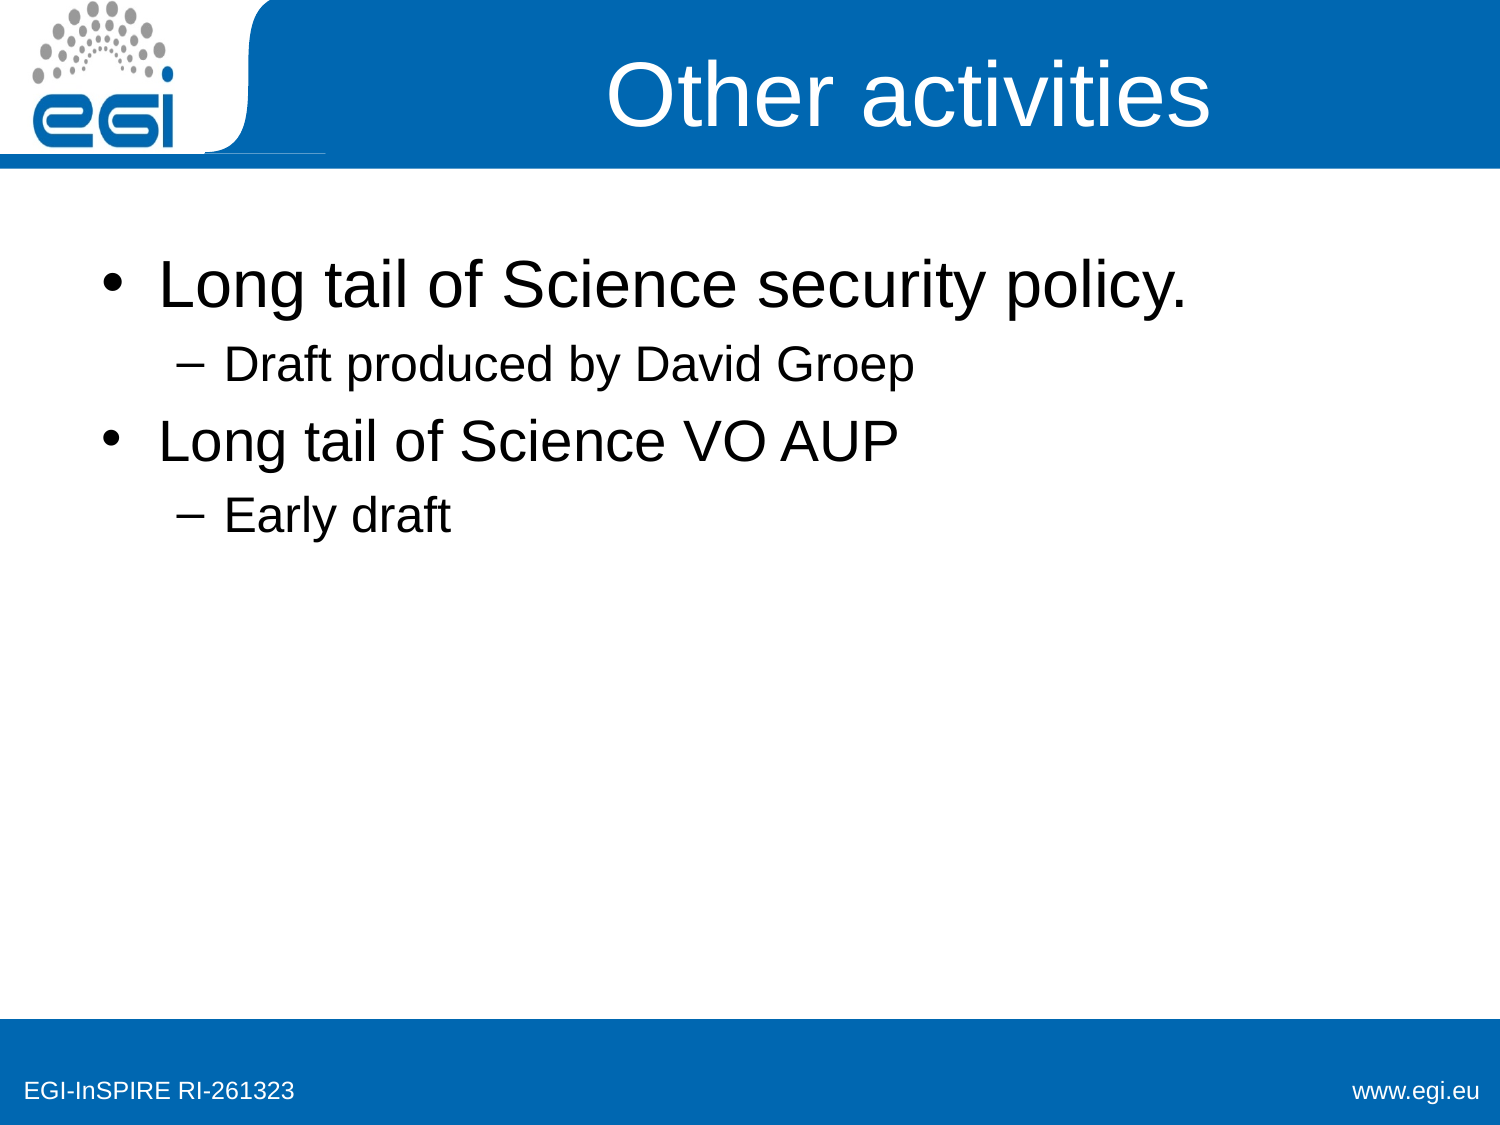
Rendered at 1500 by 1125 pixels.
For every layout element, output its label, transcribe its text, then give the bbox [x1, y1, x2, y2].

title Other activities [348, 19, 1471, 161]
list Long tail of Science security policy. Draft produced by David Groep Long tail of Science VO AUP Early draft [86, 233, 1412, 976]
picture [0, 0, 205, 153]
